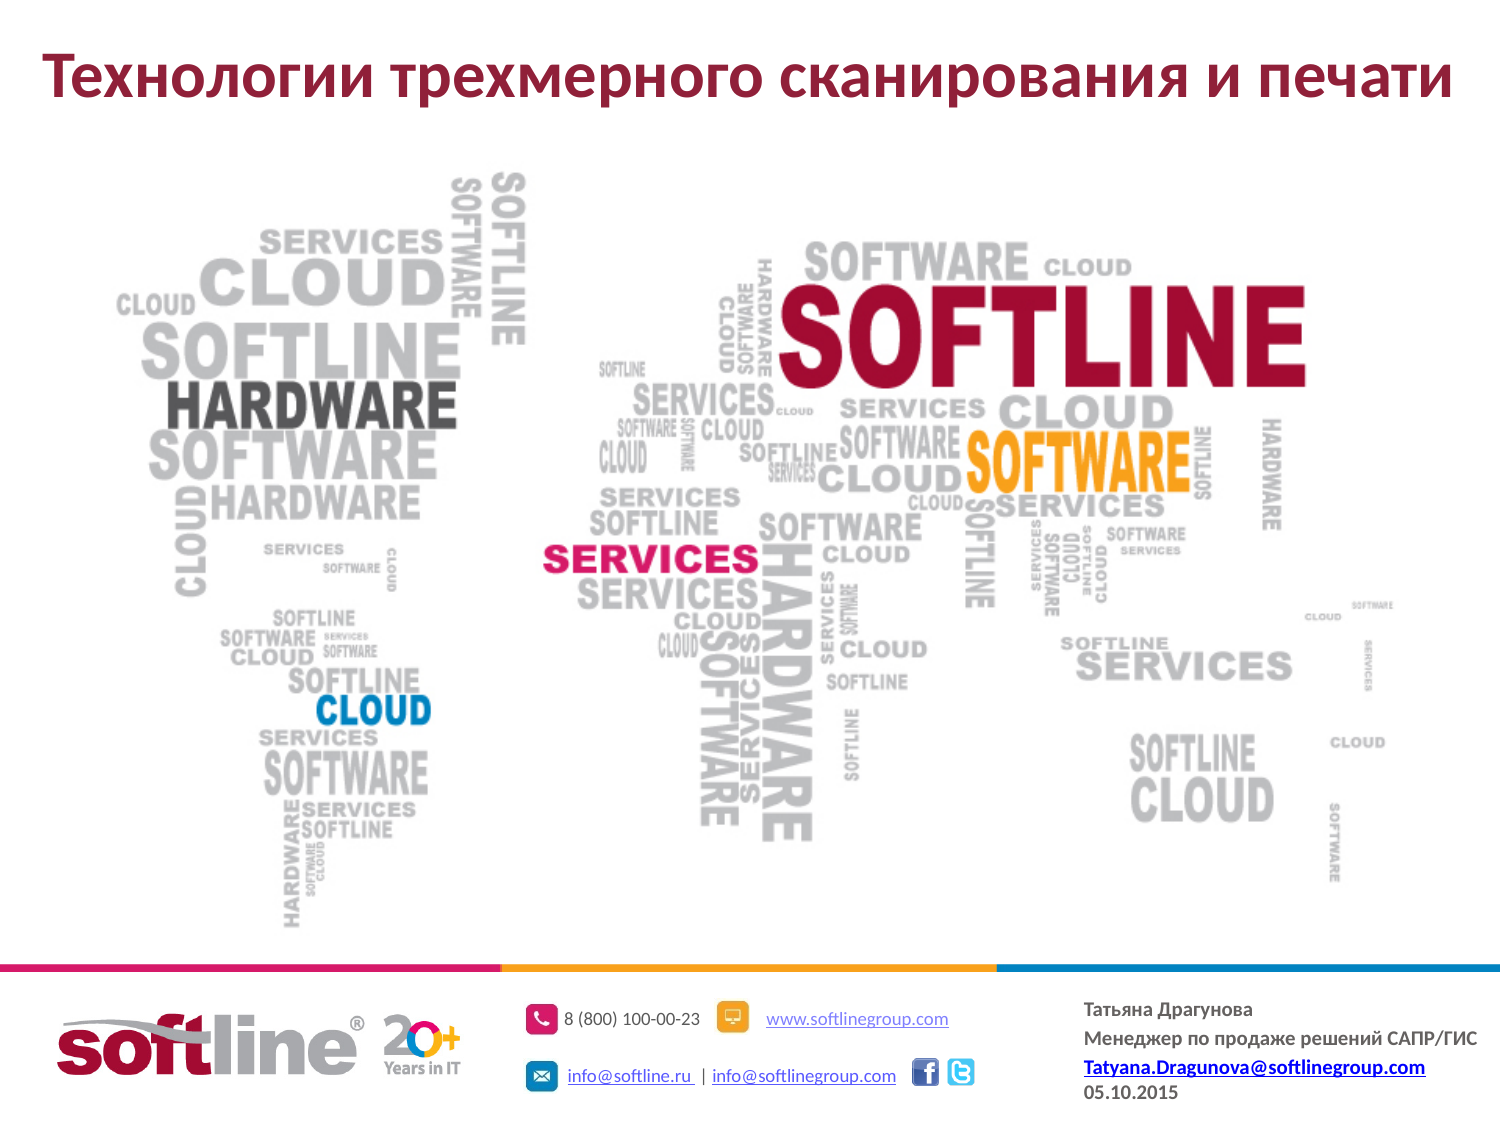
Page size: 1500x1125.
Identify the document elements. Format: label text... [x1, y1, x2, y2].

picture [714, 998, 750, 1035]
picture [0, 964, 996, 972]
picture [53, 1011, 464, 1079]
picture [912, 1058, 939, 1086]
title Технологии трехмерного сканирования и печати [0, 0, 1499, 142]
picture [523, 1001, 559, 1037]
list Татьяна Драгунова Менеджер по продаже решений САПР/ГИС Tatyana.Dragunova@softlinegroup.com 05.10.2015 [1068, 987, 1500, 1118]
picture [947, 1058, 975, 1086]
picture [523, 1058, 559, 1094]
picture [98, 142, 1402, 950]
